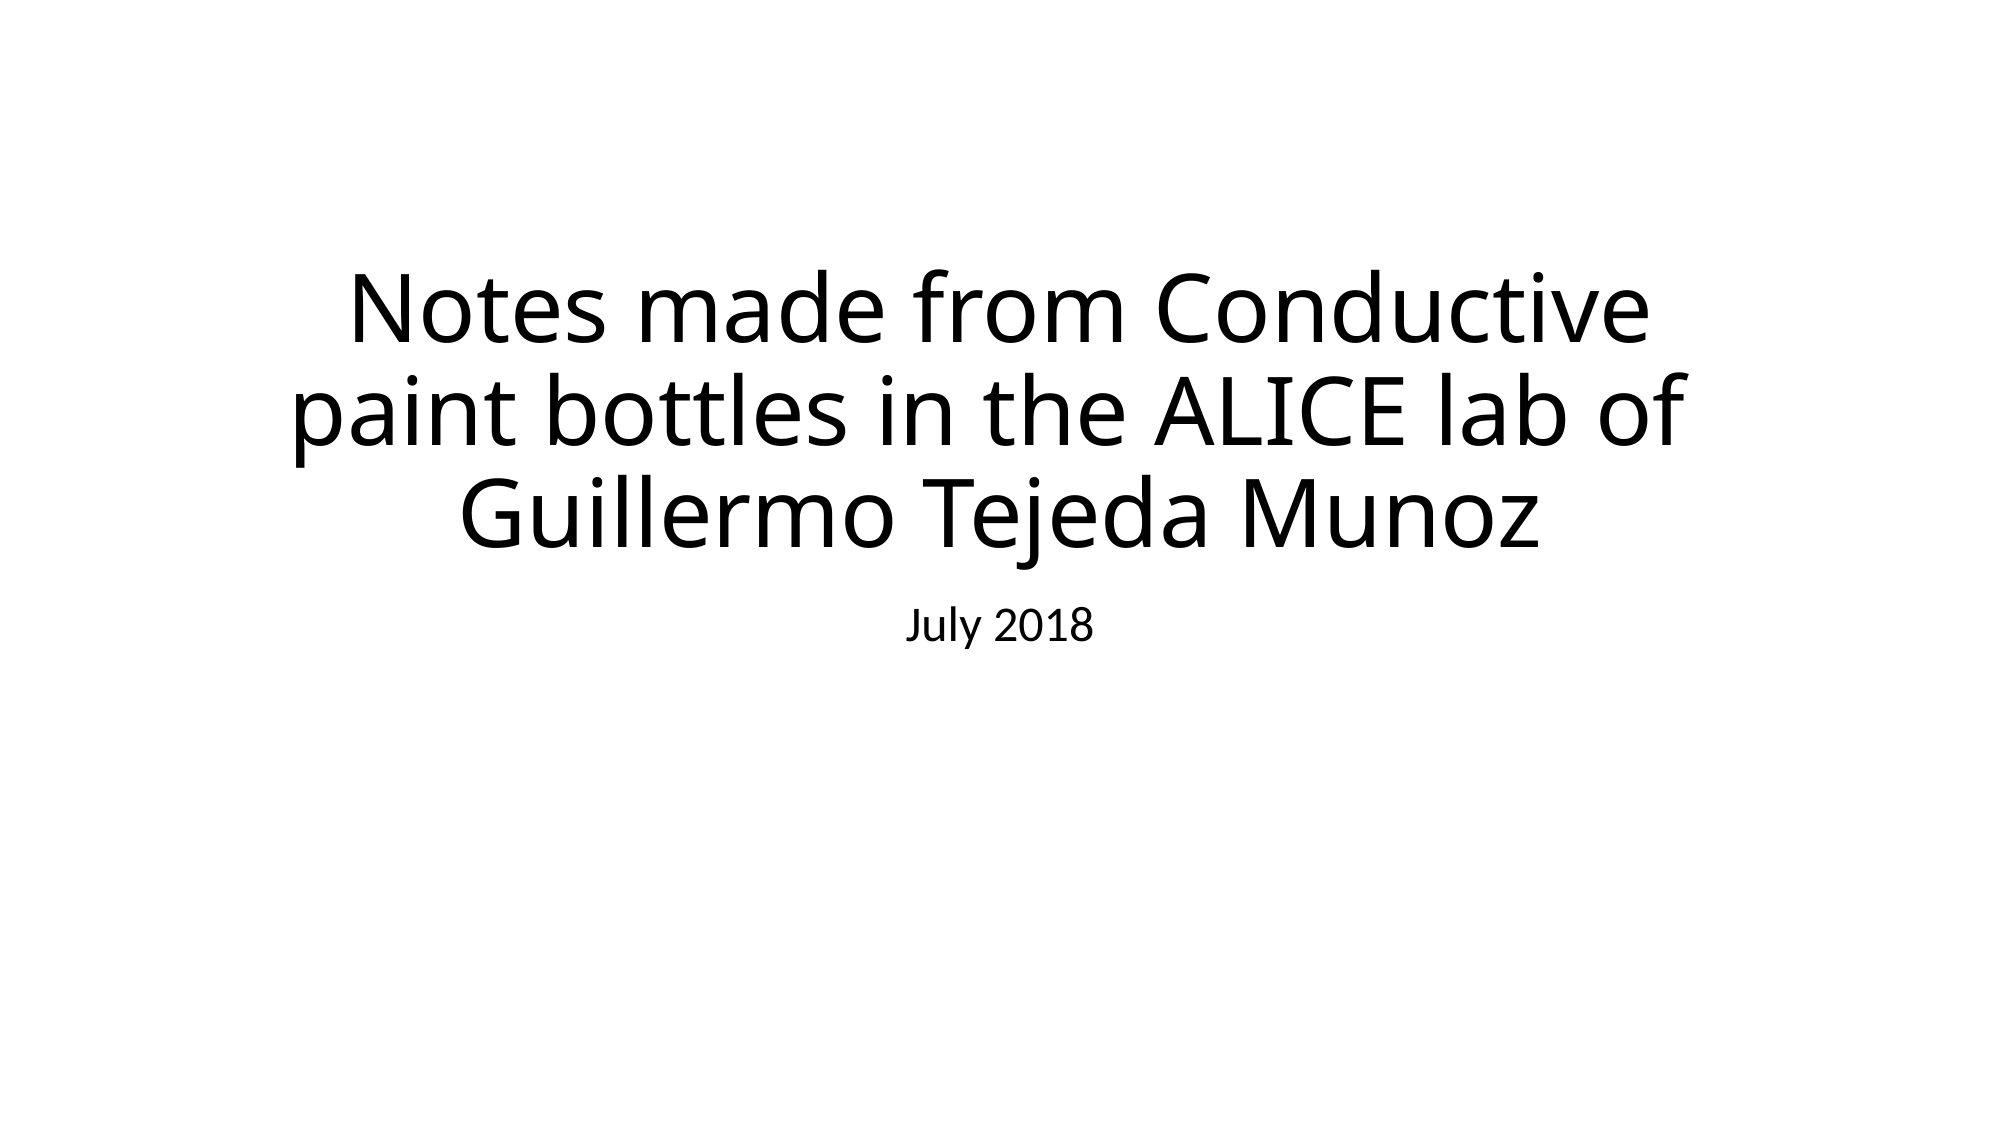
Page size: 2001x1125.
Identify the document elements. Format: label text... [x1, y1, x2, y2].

subtitle July 2018 [249, 590, 1750, 863]
title Notes made from Conductive paint bottles in the ALICE lab of Guillermo Tejeda Munoz [249, 184, 1750, 576]
